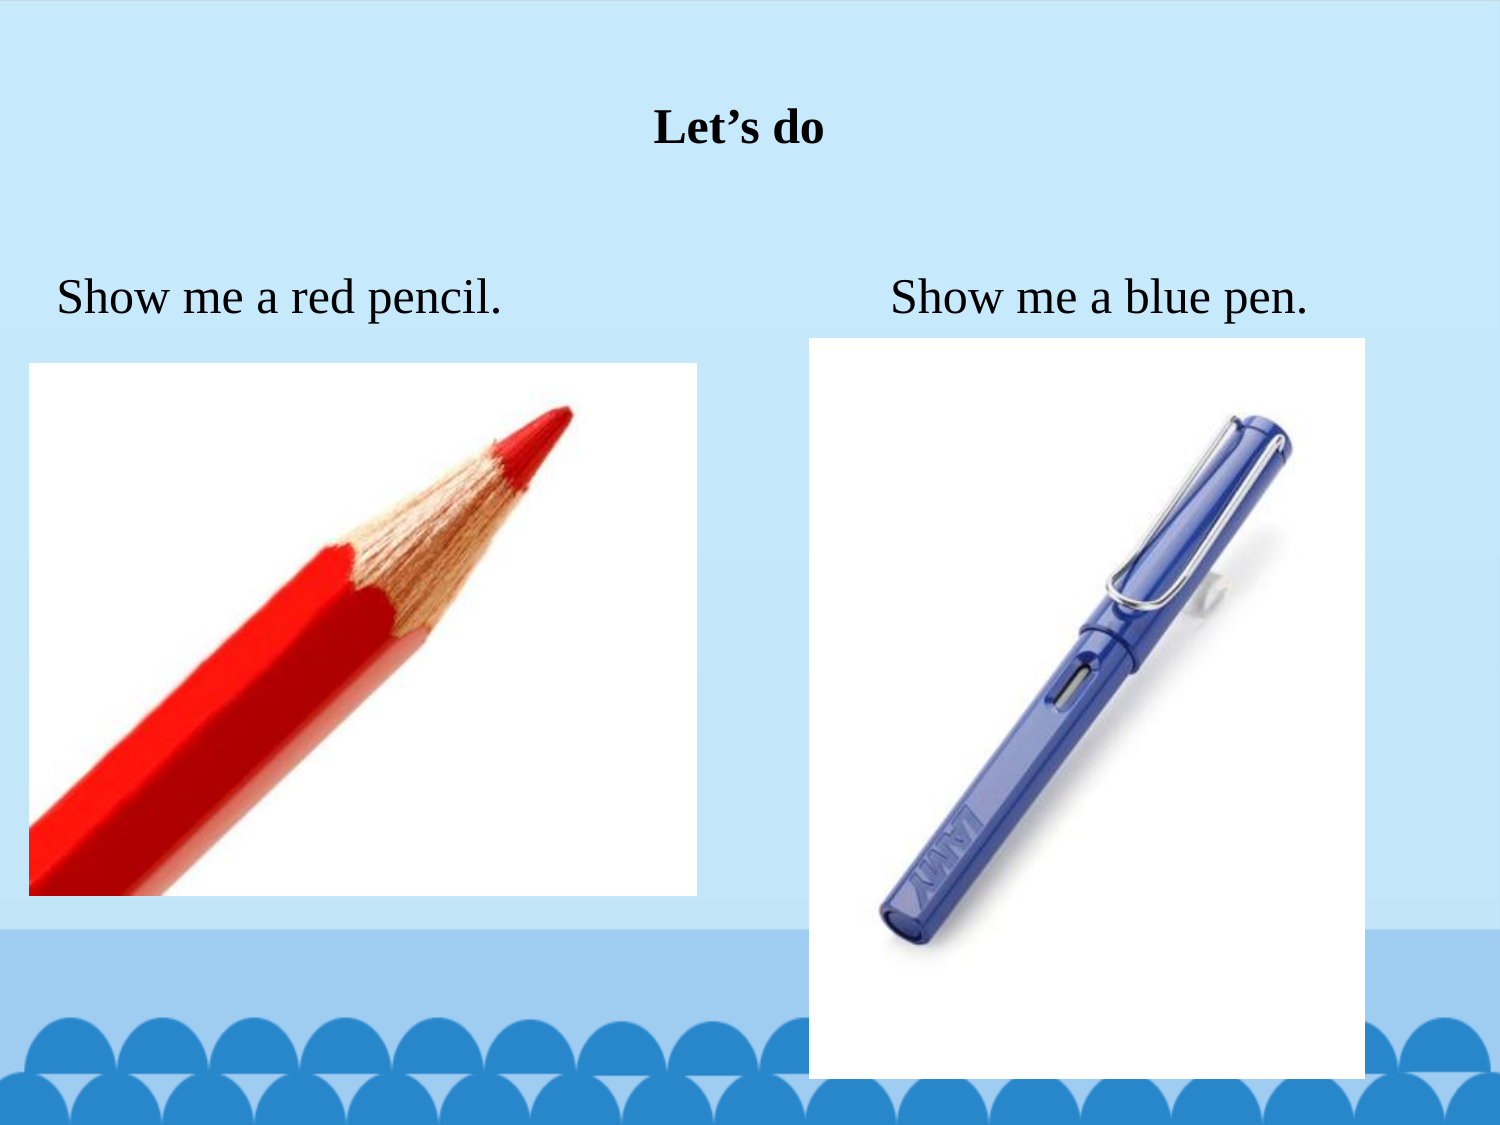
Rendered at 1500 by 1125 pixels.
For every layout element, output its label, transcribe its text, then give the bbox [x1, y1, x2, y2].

title Let’s do [242, 19, 1237, 237]
picture [0, 0, 1500, 1125]
list Show me a red pencil. Show me a blue pen. [41, 262, 1388, 339]
